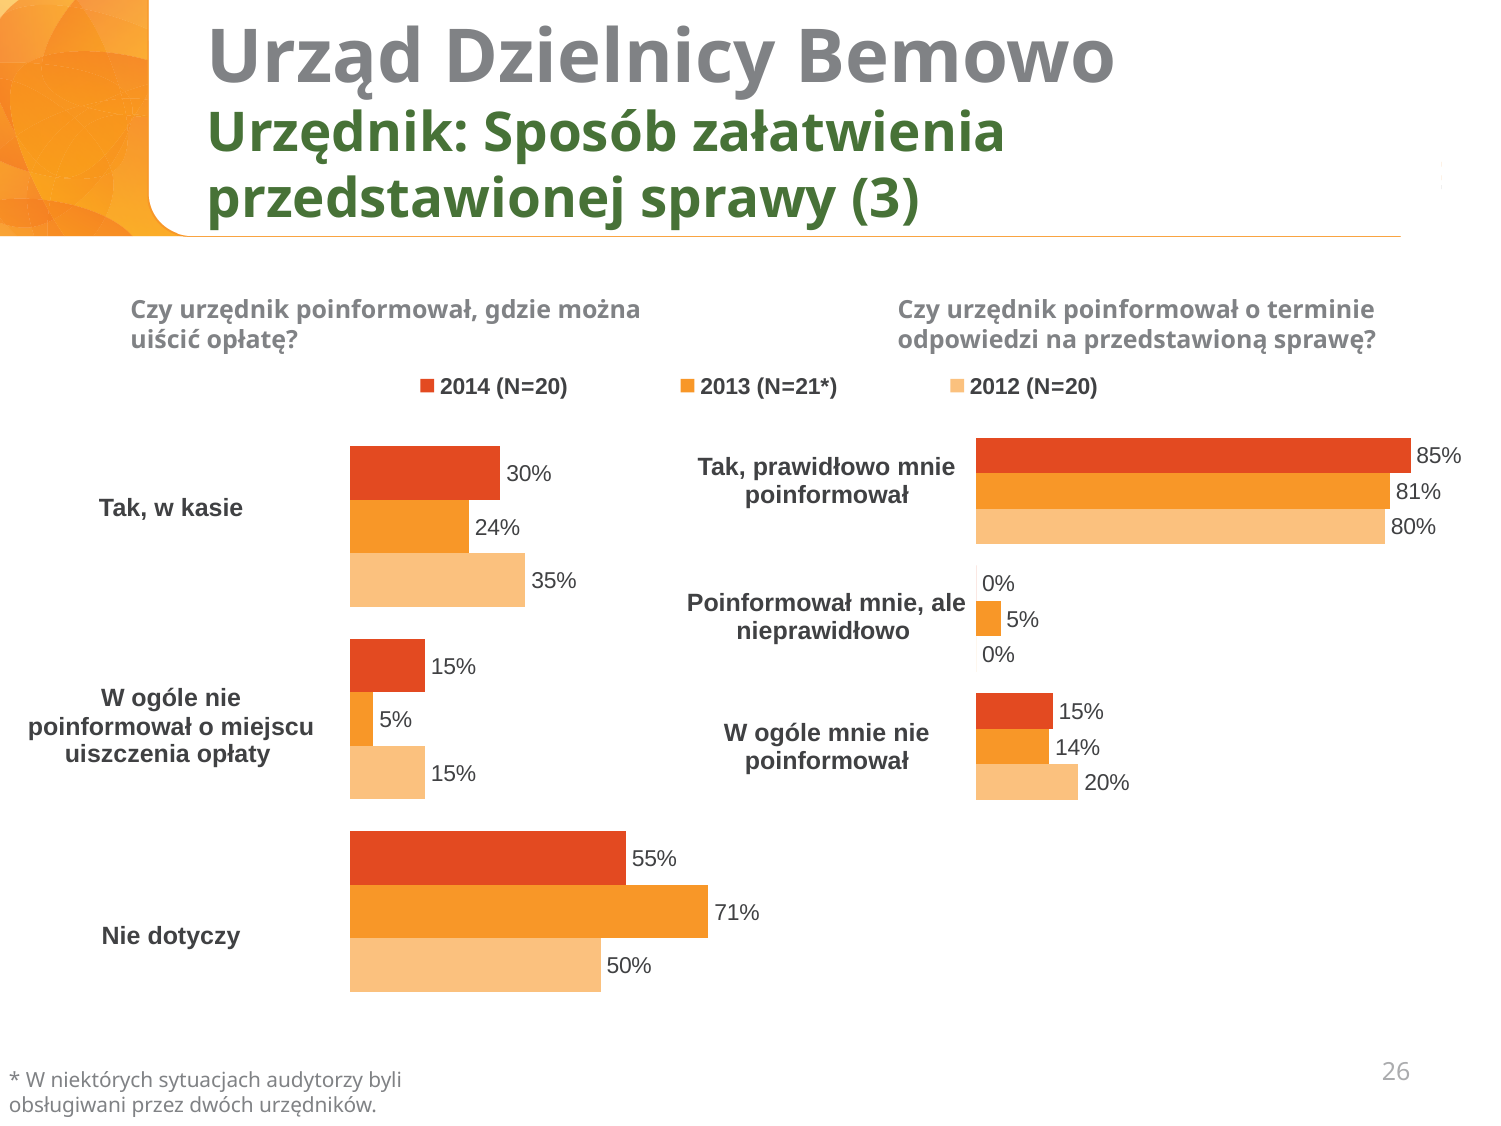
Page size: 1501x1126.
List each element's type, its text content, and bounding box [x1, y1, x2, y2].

table_header Tak, w kasie [18, 397, 183, 616]
picture [0, 0, 147, 237]
title Urząd Dzielnicy Bemowo Urzędnik: Sposób załatwienia przedstawionej sprawy (3) [147, 0, 1442, 237]
chart [188, 424, 1501, 1009]
table_cell Nie dotyczy [18, 835, 325, 1035]
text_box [125, 353, 1375, 528]
slide_number 26 [1075, 1042, 1426, 1103]
text_box * W niektórych sytuacjach audytorzy byli obsługiwani przez dwóch urzędników. [0, 1059, 432, 1125]
table_cell W ogóle nie poinformował o miejscu uiszczenia opłaty [18, 616, 183, 835]
text_box Czy urzędnik poinformował o terminie odpowiedzi na przedstawioną sprawę? [868, 286, 1415, 362]
text_box Czy urzędnik poinformował, gdzie można uiścić opłatę? [100, 286, 727, 361]
